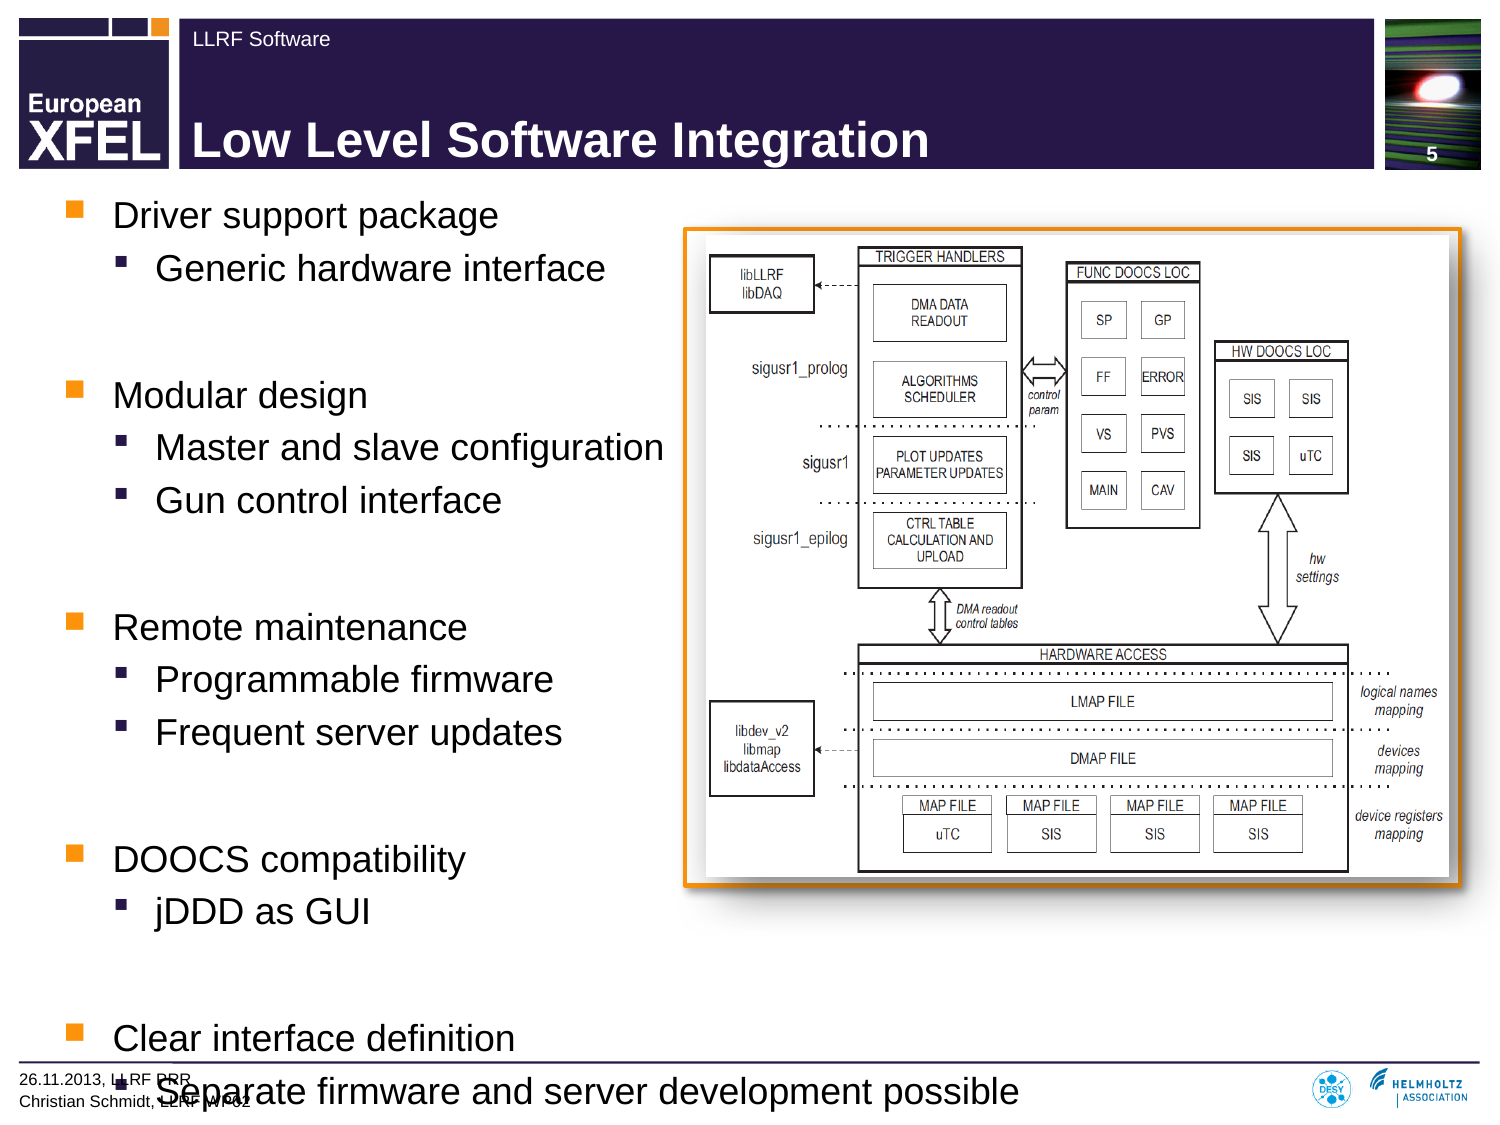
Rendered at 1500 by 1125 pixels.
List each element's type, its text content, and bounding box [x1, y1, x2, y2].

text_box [684, 228, 1461, 886]
picture [1310, 1069, 1353, 1110]
picture [1385, 19, 1481, 170]
picture [19, 18, 169, 169]
footer 26.11.2013, LLRF PRR Christian Schmidt, LLRF WP02 [19, 1067, 955, 1111]
title Low Level Software Integration [179, 88, 1375, 168]
picture [1370, 1069, 1467, 1108]
slide_number 5 [1384, 18, 1480, 169]
list Driver support package Generic hardware interface Modular design Master and slave configuration Gun control interface Remote maintenance Programmable firmware Frequent server updates DOOCS compatibility jDDD as GUI Clear interface definition Separate firmware and server development possible [19, 191, 1469, 1069]
